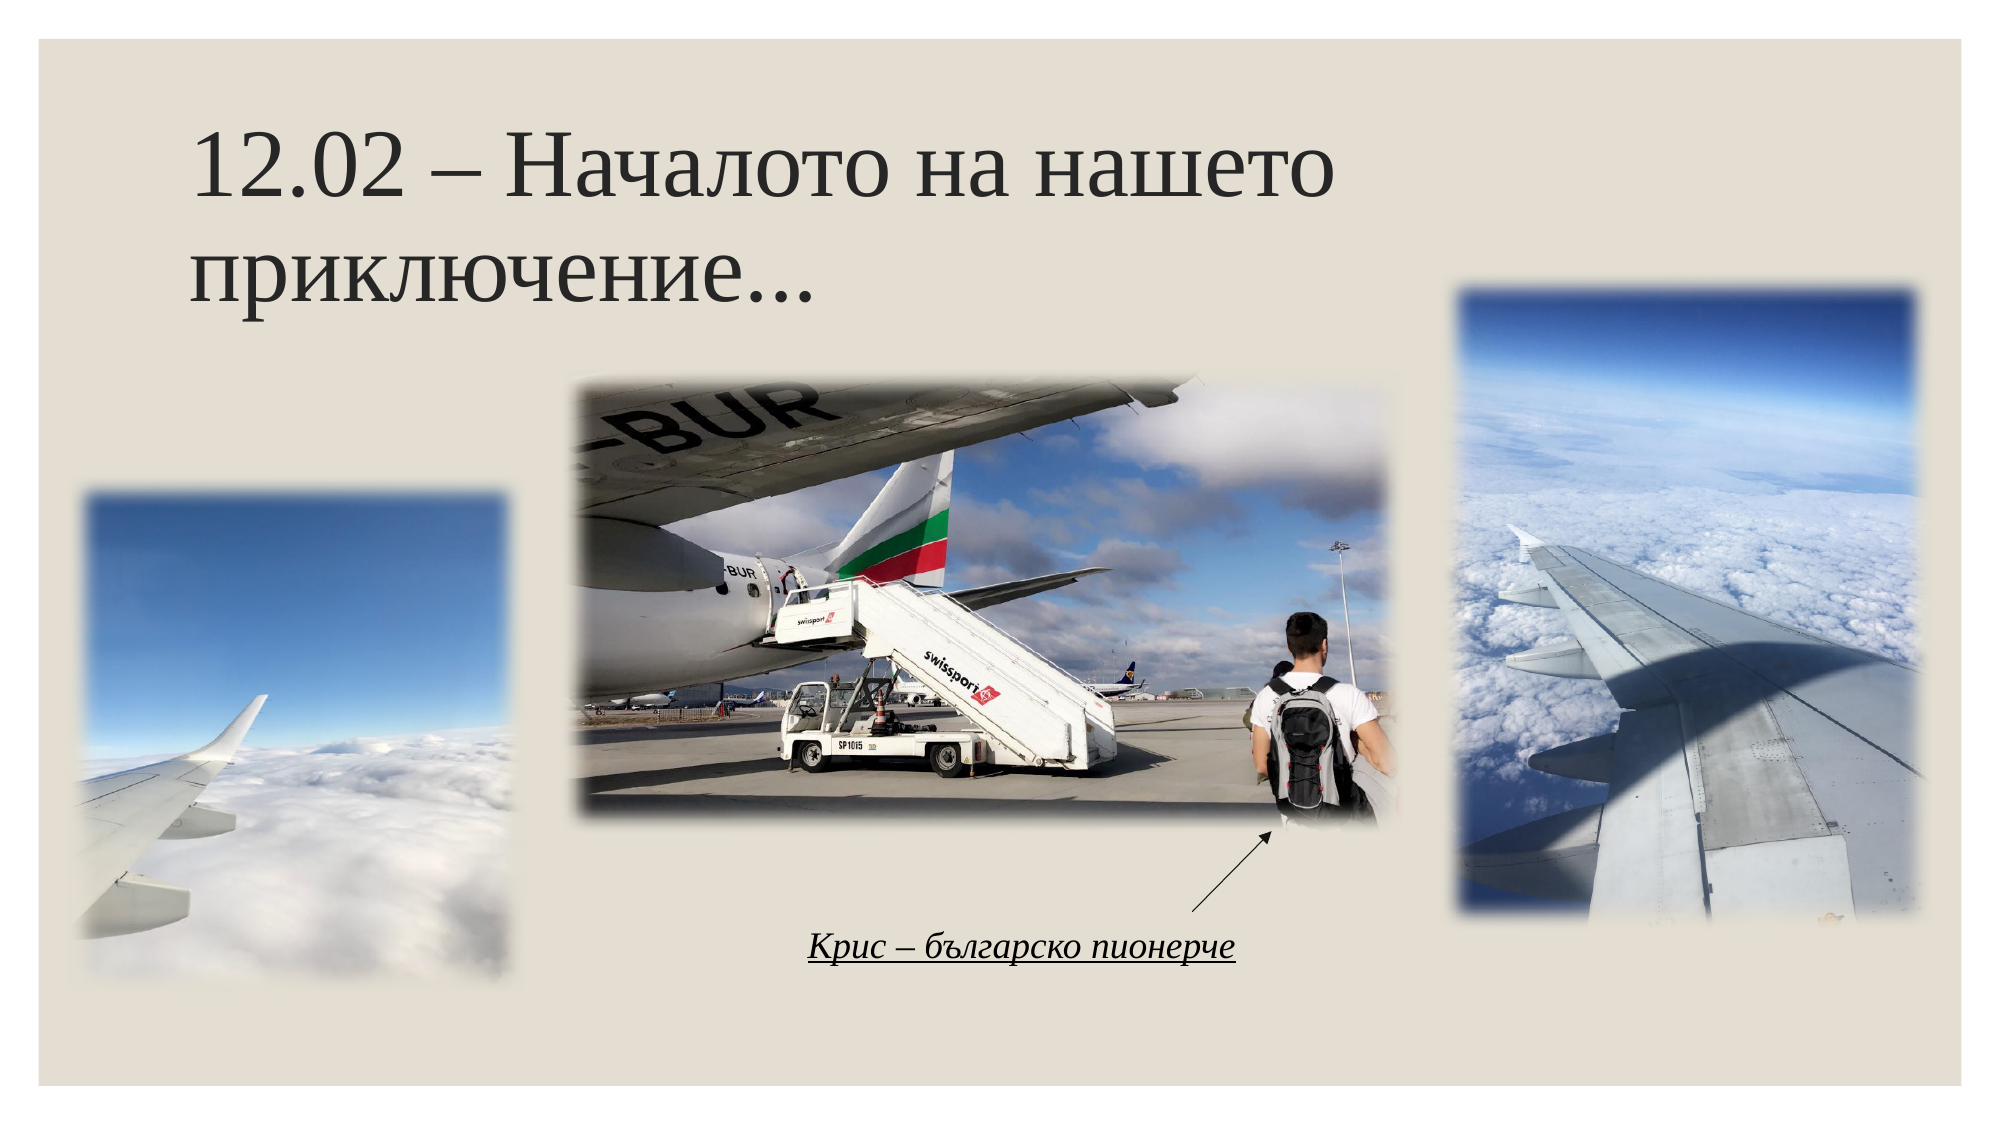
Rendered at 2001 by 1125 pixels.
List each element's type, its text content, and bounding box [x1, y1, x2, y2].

title 12.02 – Началото на нашето приключение... [174, 105, 1825, 331]
picture [1440, 271, 1934, 930]
text_box Крис – българско пионерче [792, 913, 1251, 974]
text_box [1192, 831, 1272, 912]
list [561, 368, 1404, 834]
picture [67, 474, 525, 995]
